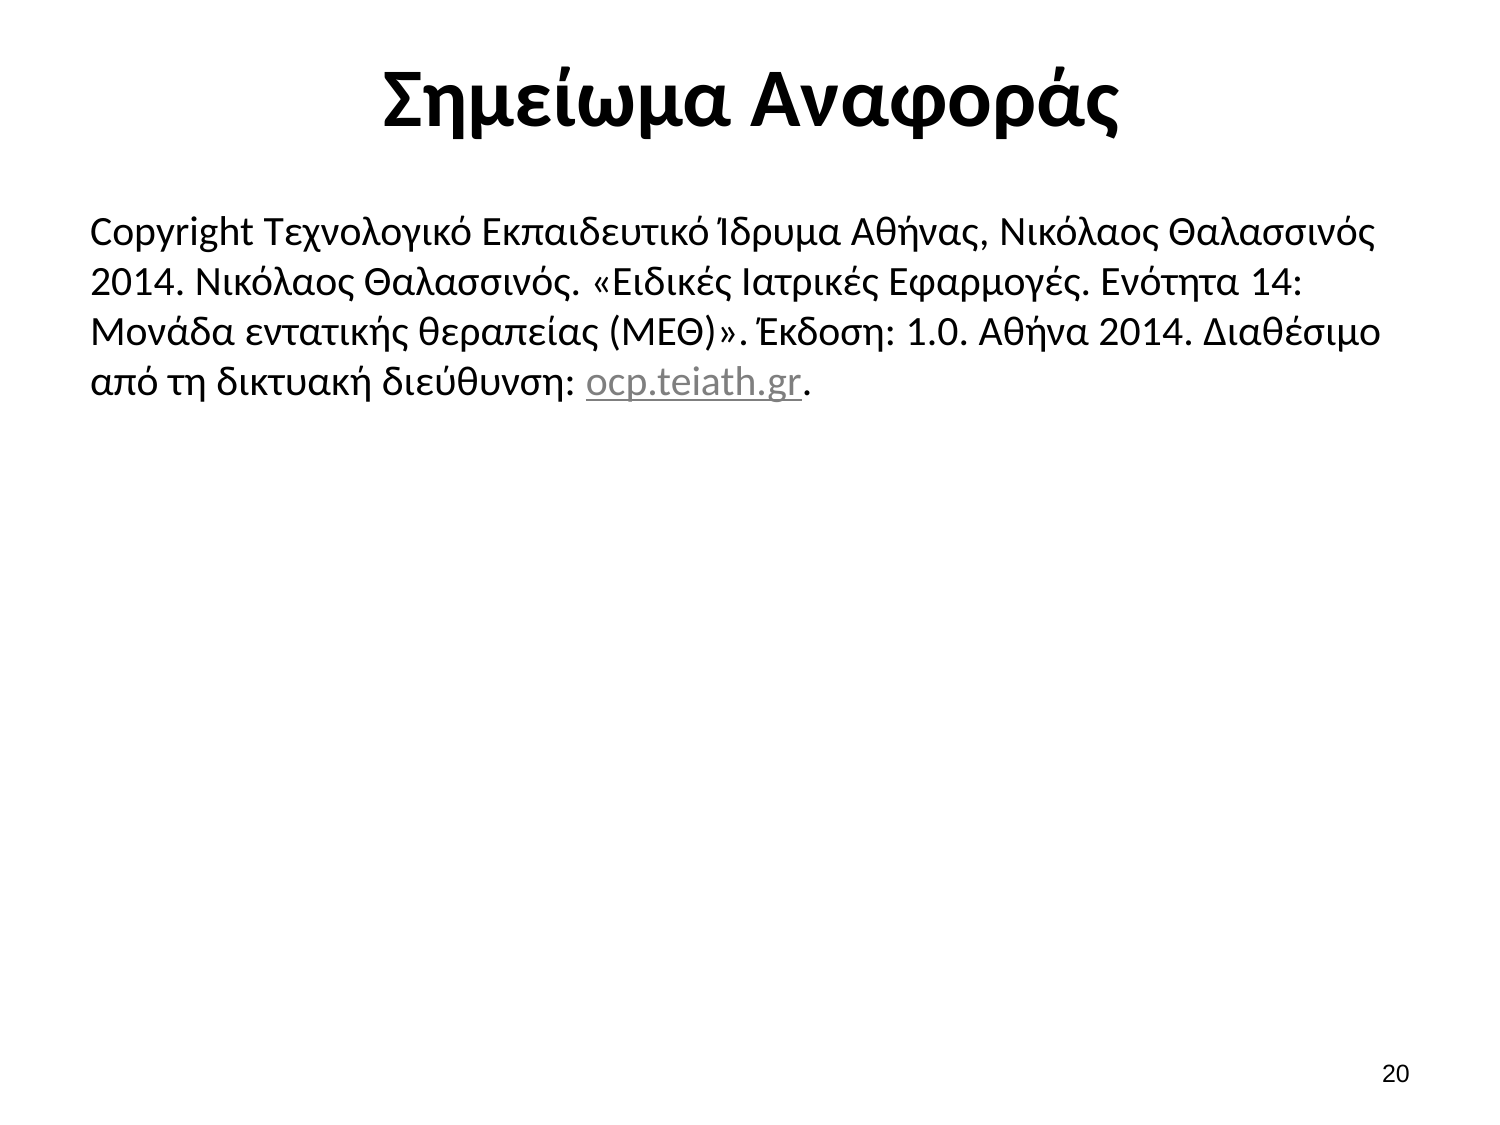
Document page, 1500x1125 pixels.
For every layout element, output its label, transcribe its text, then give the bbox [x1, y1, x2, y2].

slide_number 19 [1074, 1042, 1425, 1103]
title Σημείωμα Αναφοράς [76, 19, 1427, 169]
list Copyright Τεχνολογικό Εκπαιδευτικό Ίδρυμα Αθήνας, Νικόλαος Θαλασσινός 2014. Νικόλαος Θαλασσινός. «Ειδικές Ιατρικές Εφαρμογές. Ενότητα 14: Μονάδα εντατικής θεραπείας (ΜΕΘ)». Έκδοση: 1.0. Αθήνα 2014. Διαθέσιμο από τη δικτυακή διεύθυνση: ocp.teiath.gr. [75, 196, 1425, 1024]
